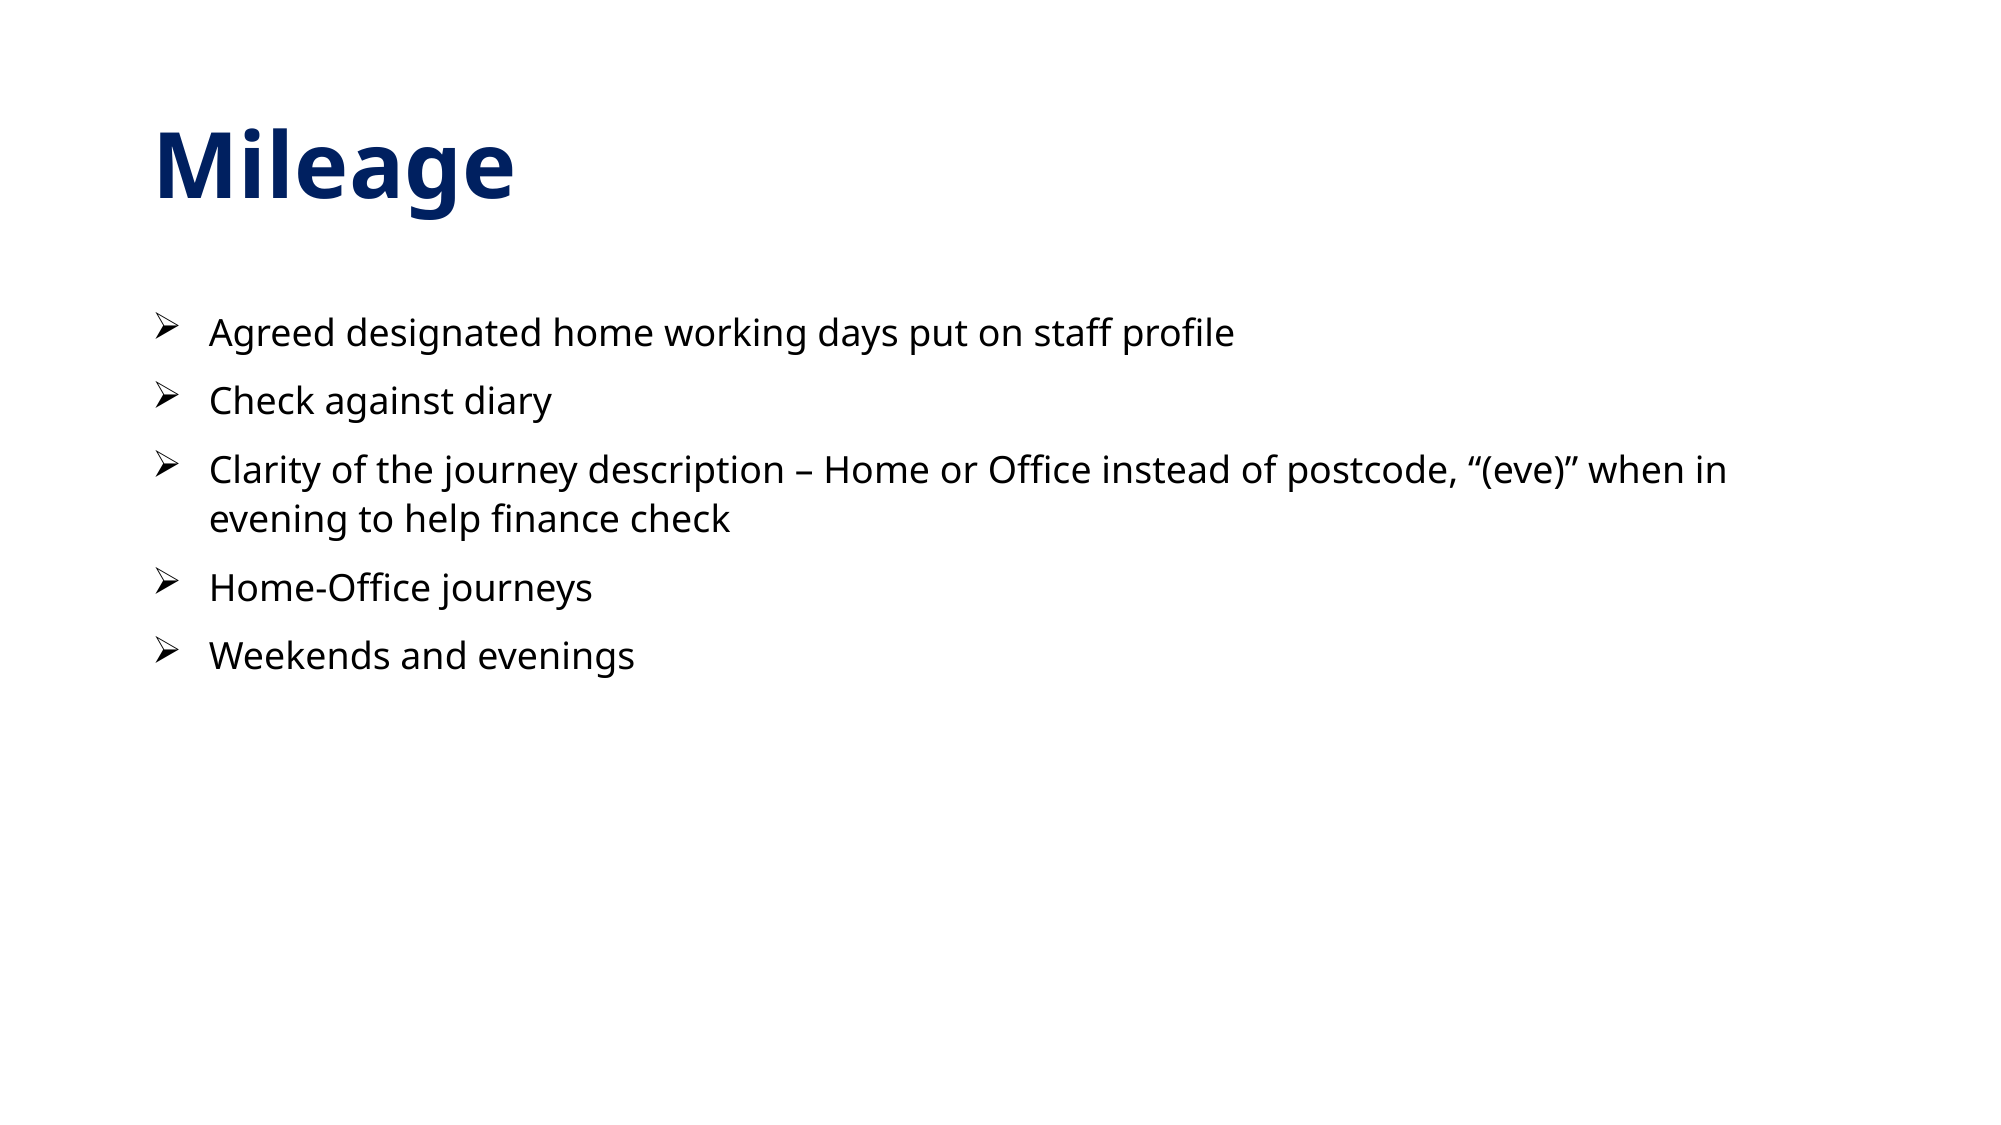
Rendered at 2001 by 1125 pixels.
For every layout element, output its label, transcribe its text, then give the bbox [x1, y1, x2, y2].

list Agreed designated home working days put on staff profile Check against diary Clarity of the journey description – Home or Office instead of postcode, “(eve)” when in evening to help finance check Home-Office journeys Weekends and evenings [137, 297, 1863, 1012]
title Mileage [137, 59, 1863, 278]
